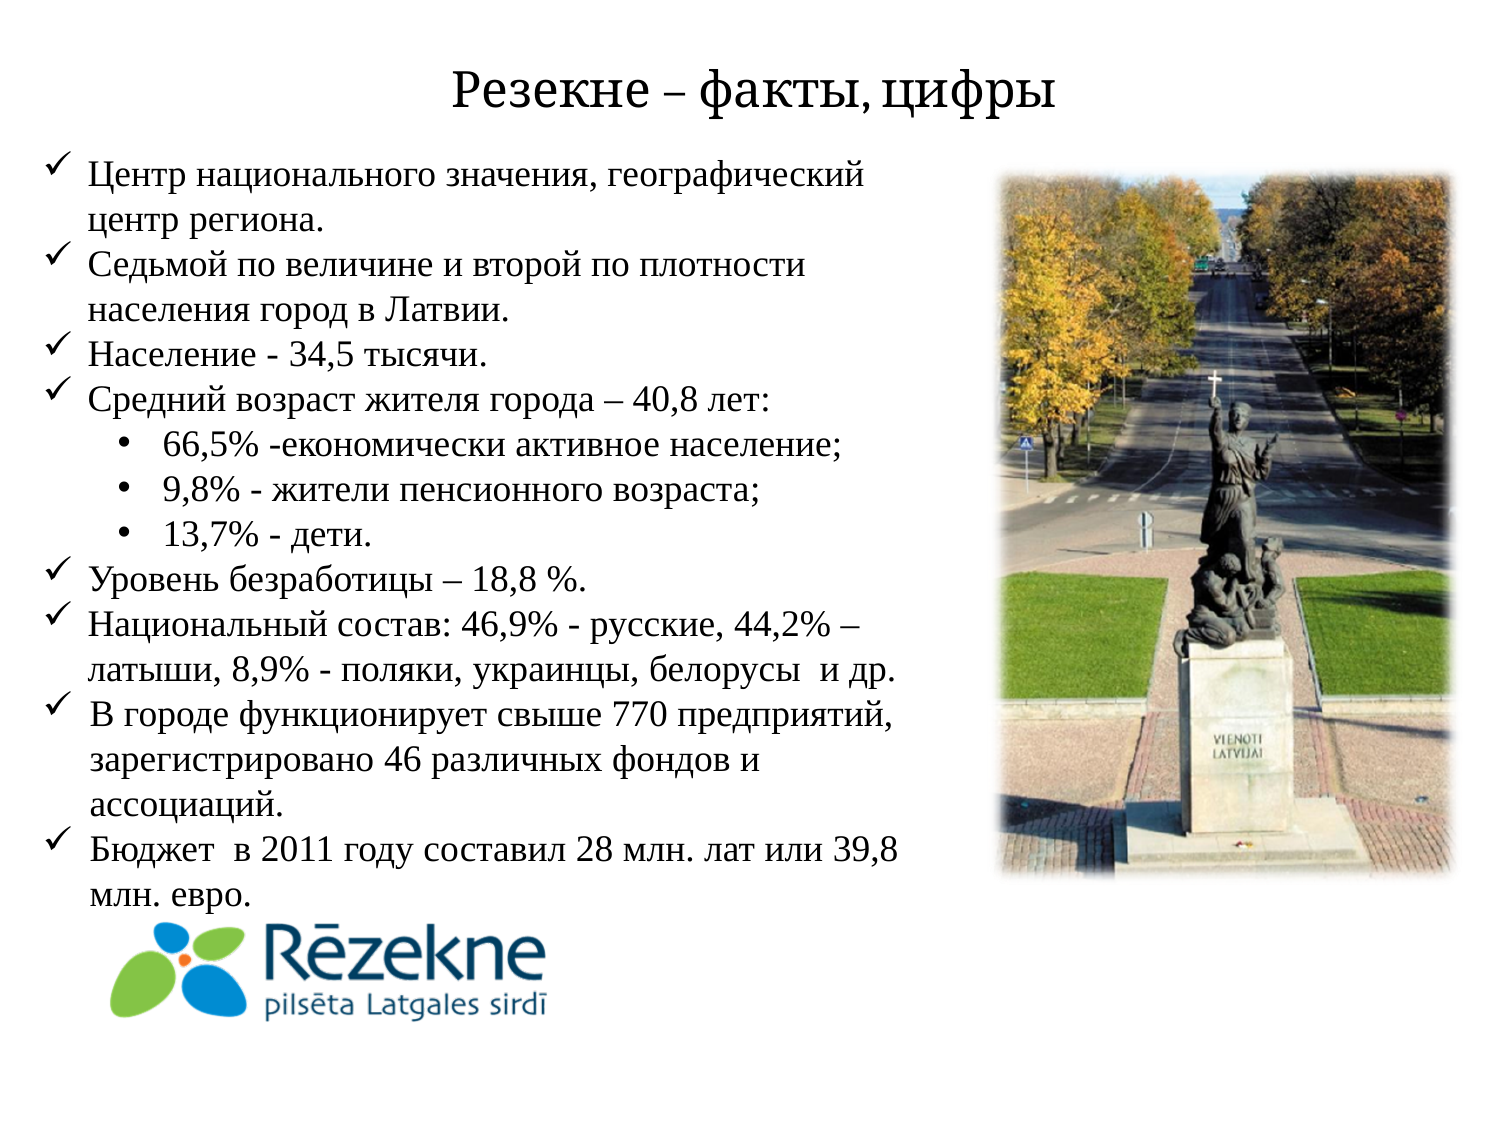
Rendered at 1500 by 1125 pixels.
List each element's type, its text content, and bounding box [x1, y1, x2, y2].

picture [74, 912, 591, 1029]
title Резекне – факты, цифры [74, 41, 1426, 126]
text_box Центр национального значения, географический центр региона. Седьмой по величине и второй по плотности населения город в Латвии. Население - 34,5 тысячи. Средний возраст жителя города – 40,8 лет: 66,5% -економически активное население; 9,8% - жители пенсионного возраста; 13,7% - дети. Уровень безработицы – 18,8 %. Национальный состав: 46,9% - русские, 44,2% – латыши, 8,9% - поляки, украинцы, белорусы и др. В городе функционирует свыше 770 предприятий, зарегистрировано 46 различных фондов и ассоциаций. Бюджет в 2011 году составил 28 млн. лат или 39,8 млн. евро. [24, 137, 963, 963]
picture [987, 162, 1463, 886]
